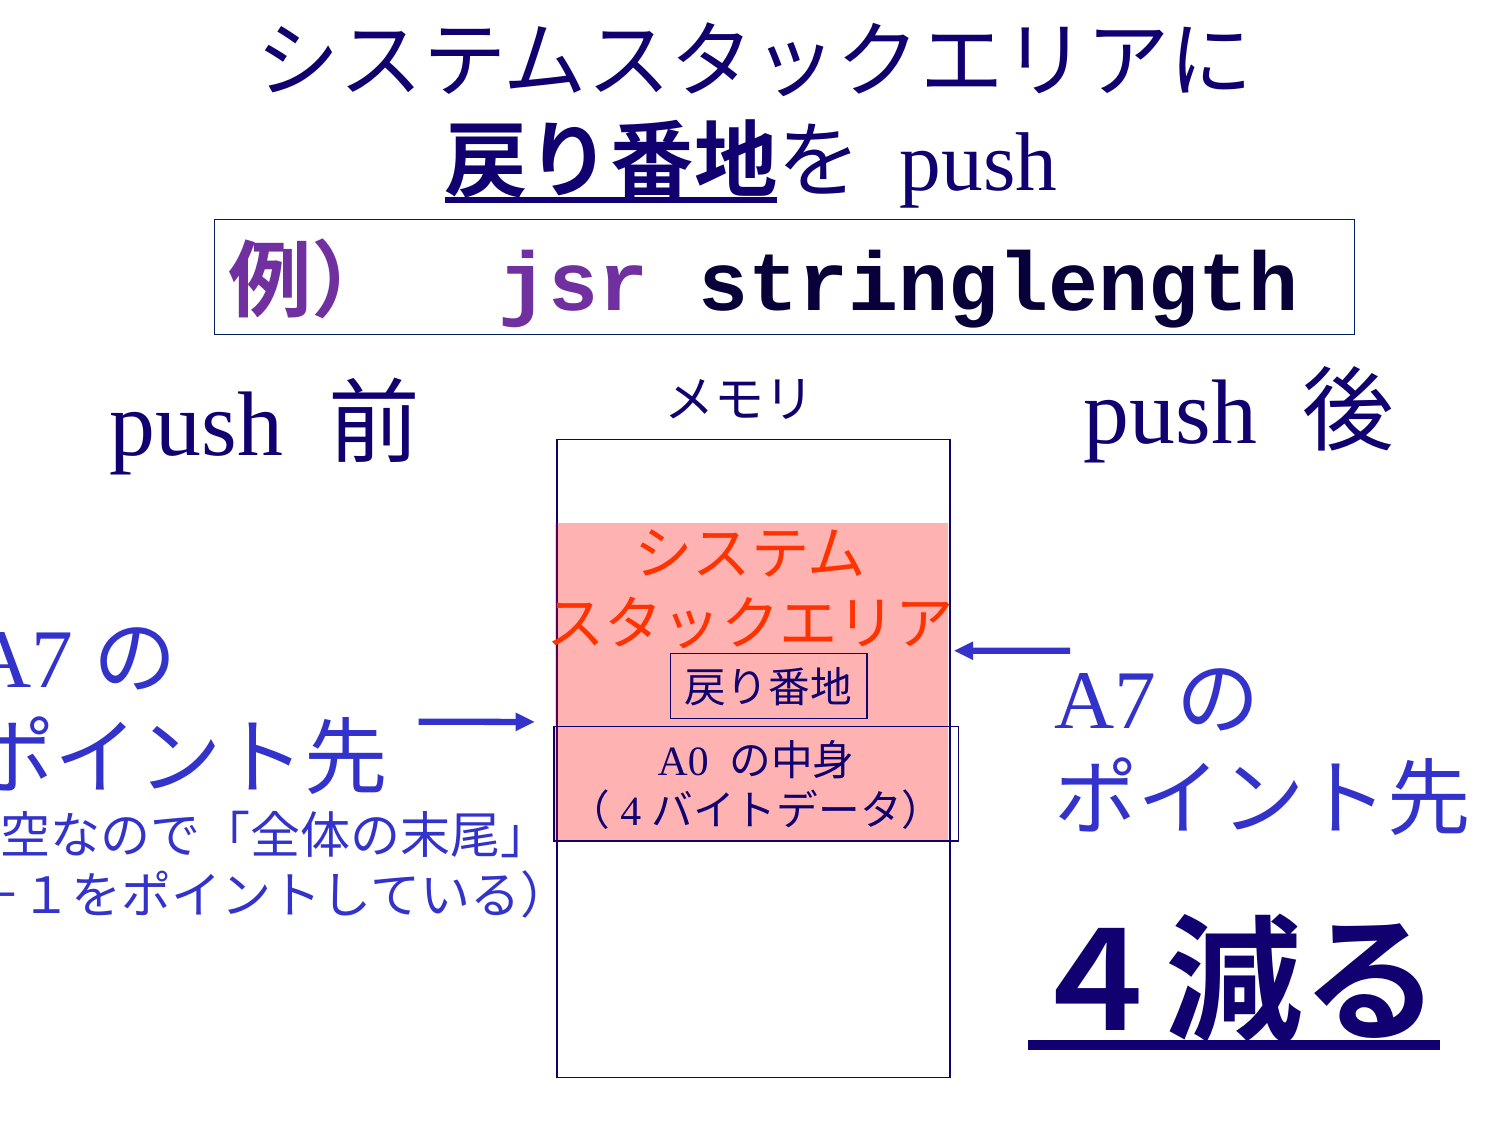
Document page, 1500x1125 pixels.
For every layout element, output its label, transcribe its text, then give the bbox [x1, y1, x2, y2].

text_box [954, 644, 1039, 657]
text_box push 後 [1069, 344, 1410, 469]
text_box [556, 439, 950, 508]
text_box A0 の中身 （4バイトデータ） [553, 726, 959, 842]
text_box push 前 [94, 356, 435, 482]
text_box A7の ポイント先 [1039, 637, 1486, 853]
text_box システムスタックエリアに 戻り番地を push [242, 0, 1269, 215]
text_box 例） jsr stringlength [214, 219, 1355, 335]
text_box メモリ [650, 359, 830, 435]
text_box システム スタックエリア [531, 508, 969, 664]
text_box 戻り番地 [670, 653, 867, 719]
text_box A7の ポイント先 (空なので「全体の末尾」 ＋１をポイントしている） [0, 596, 585, 932]
text_box [556, 842, 950, 1078]
text_box ４減る [1013, 885, 1456, 1066]
text_box [585, 664, 949, 726]
